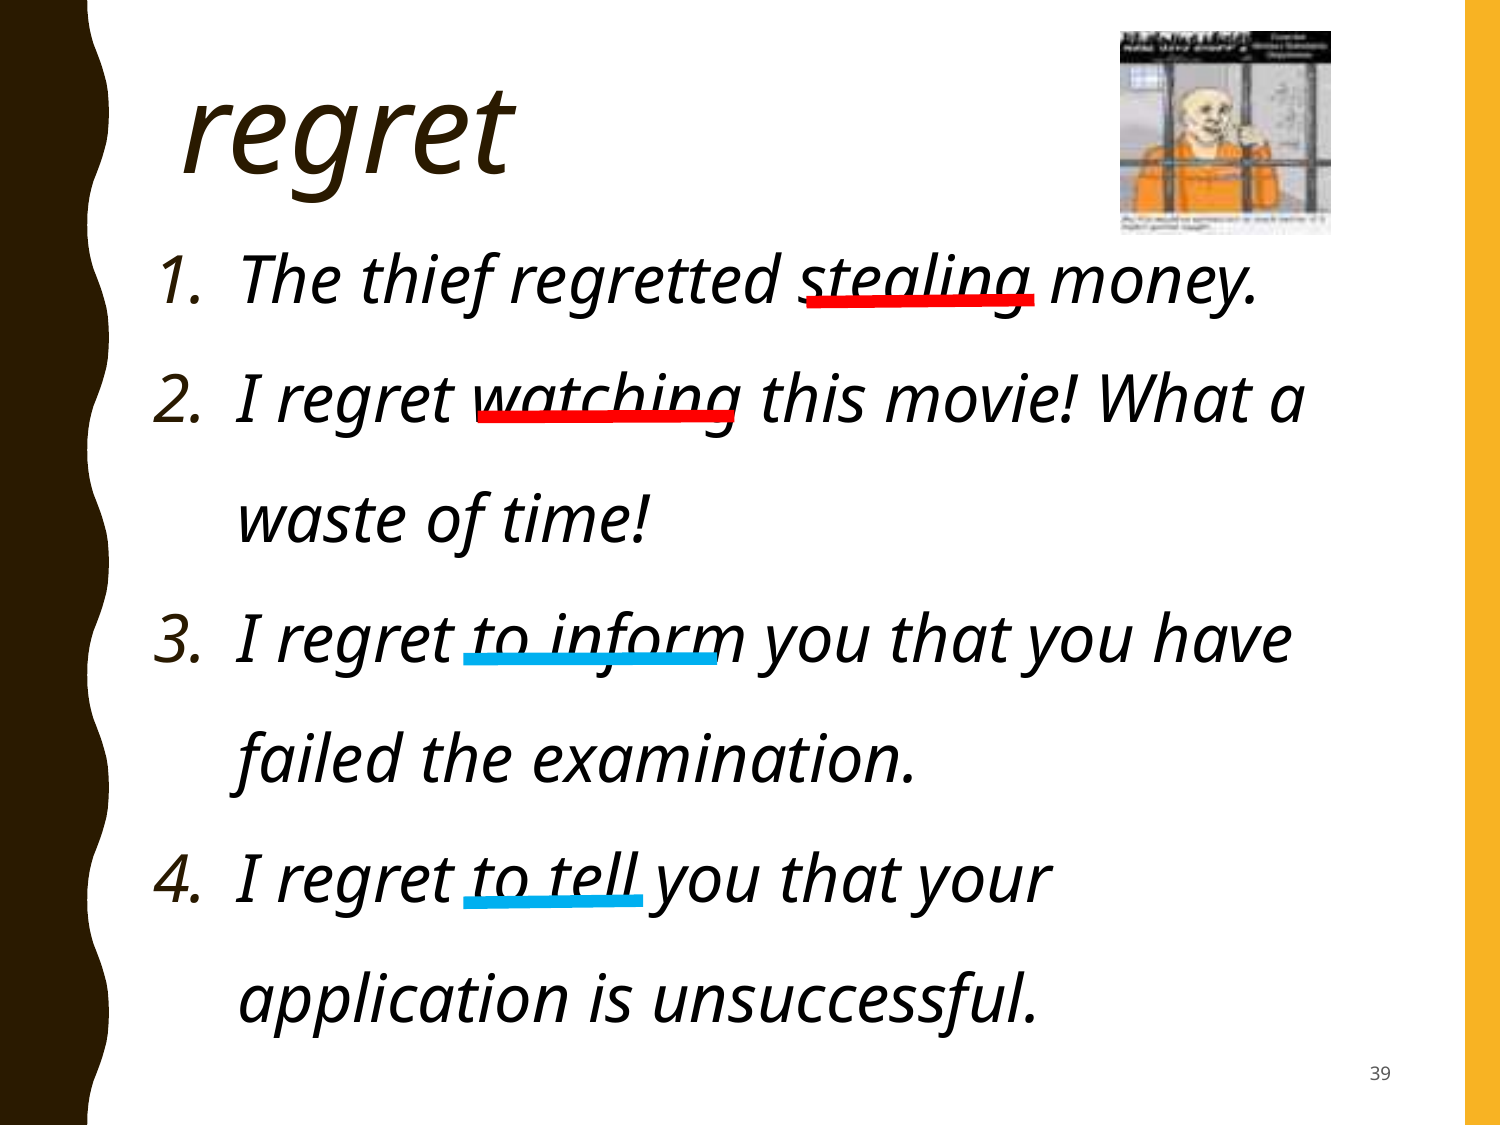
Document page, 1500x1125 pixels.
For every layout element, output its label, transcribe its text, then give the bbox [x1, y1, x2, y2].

picture [1120, 31, 1332, 235]
title regret [169, 60, 786, 176]
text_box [806, 299, 1035, 303]
slide_number 39 [1059, 1045, 1407, 1103]
list The thief regretted stealing money. I regret watching this movie! What a waste of time! I regret to inform you that you have failed the examination. I regret to tell you that your application is unsuccessful. [141, 190, 1395, 1058]
